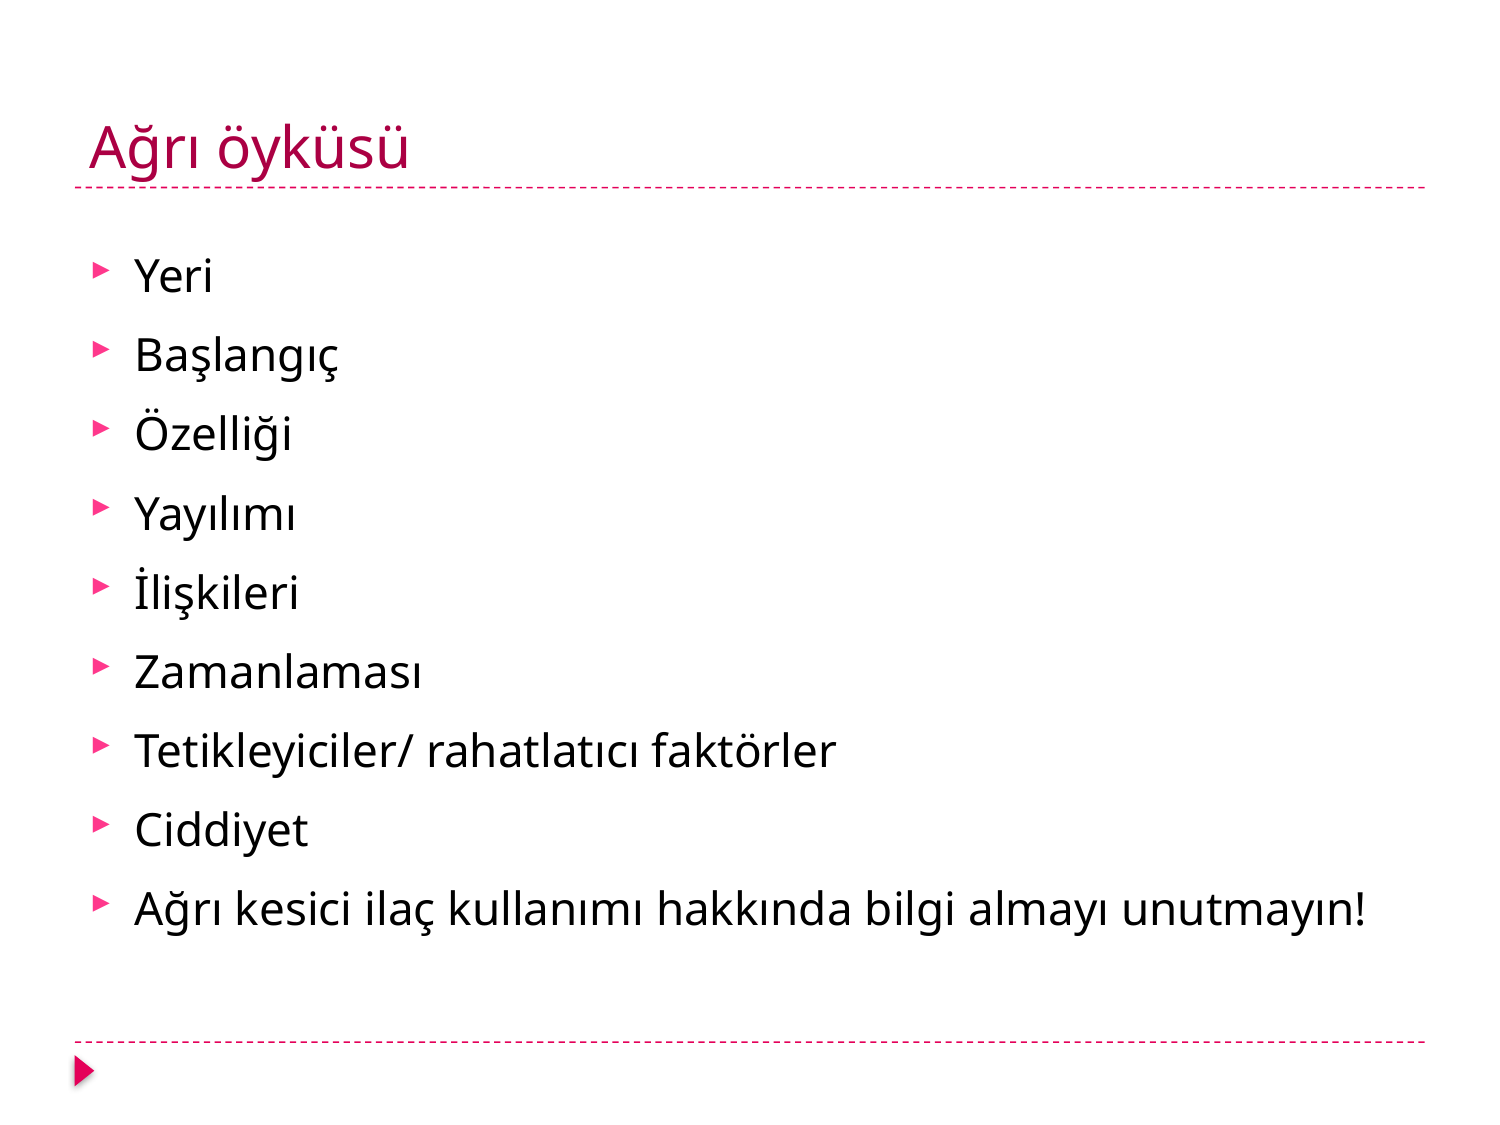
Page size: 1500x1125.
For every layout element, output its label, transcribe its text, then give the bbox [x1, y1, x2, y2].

title Ağrı öyküsü [75, 24, 1425, 188]
list Yeri Başlangıç Özelliği Yayılımı İlişkileri Zamanlaması Tetikleyiciler/ rahatlatıcı faktörler Ciddiyet Ağrı kesici ilaç kullanımı hakkında bilgi almayı unutmayın! [75, 227, 1425, 1038]
